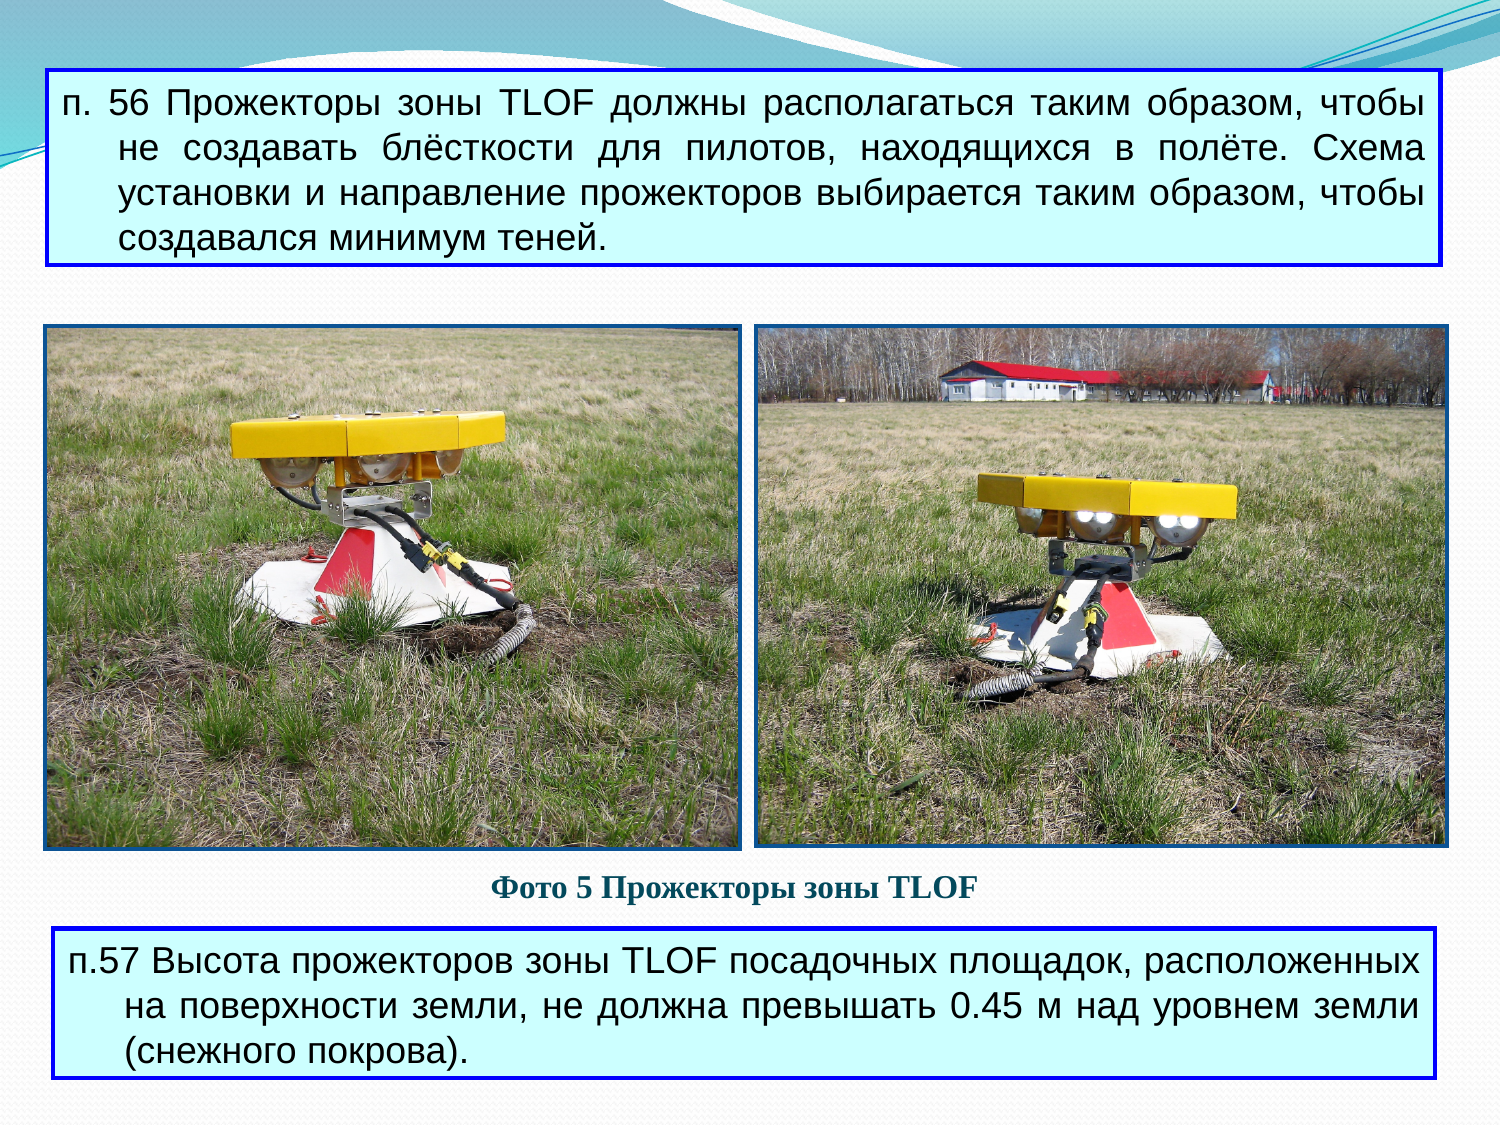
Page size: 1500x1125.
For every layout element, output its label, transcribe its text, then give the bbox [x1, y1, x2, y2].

picture [757, 327, 1446, 844]
text_box п. 56 Прожекторы зоны TLOF должны располагаться таким образом, чтобы не создавать блёсткости для пилотов, находящихся в полёте. Схема установки и направление прожекторов выбирается таким образом, чтобы создавался минимум теней. [46, 70, 1441, 265]
text_box п.57 Высота прожекторов зоны TLOF посадочных площадок, расположенных на поверхности земли, не должна превышать 0.45 м над уровнем земли (снежного покрова). [53, 928, 1436, 1079]
text_box Фото 5 Прожекторы зоны TLOF [53, 857, 1424, 913]
picture [46, 327, 739, 847]
